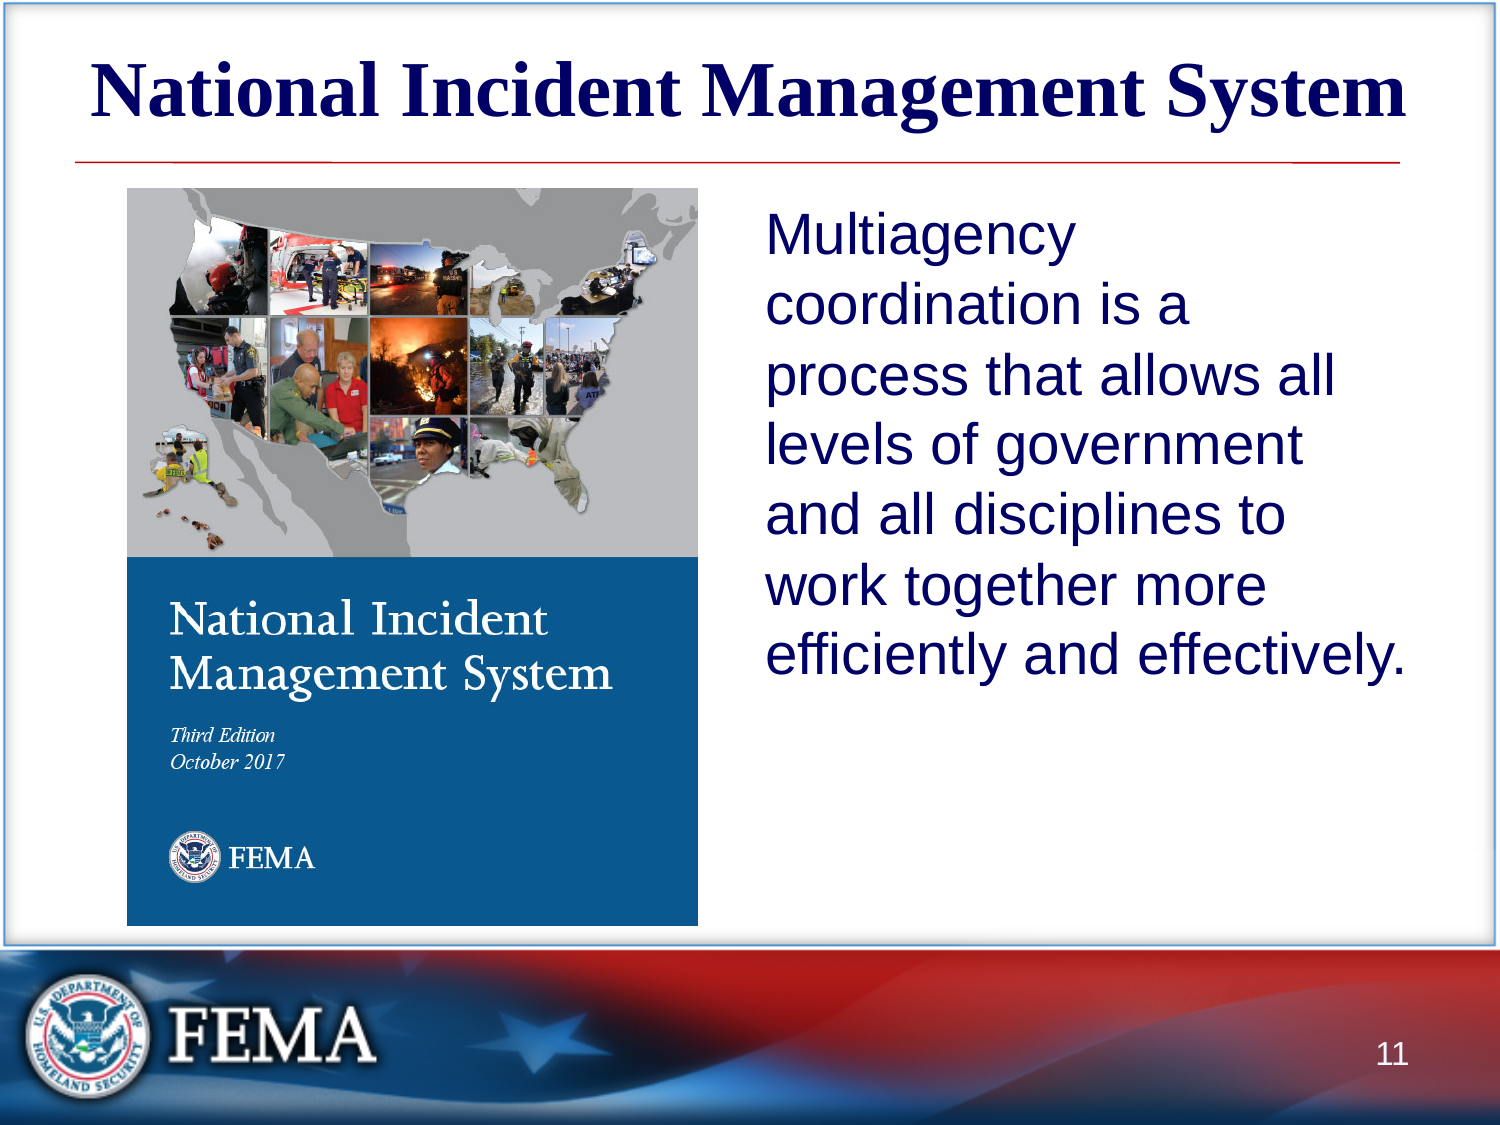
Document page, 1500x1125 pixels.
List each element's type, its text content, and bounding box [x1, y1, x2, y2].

slide_number 11 [1074, 1024, 1425, 1103]
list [127, 188, 698, 927]
picture [0, 0, 1500, 1125]
title National Incident Management System [75, 32, 1425, 138]
list Multiagency coordination is a process that allows all levels of government and all disciplines to work together more efficiently and effectively. [750, 189, 1425, 927]
